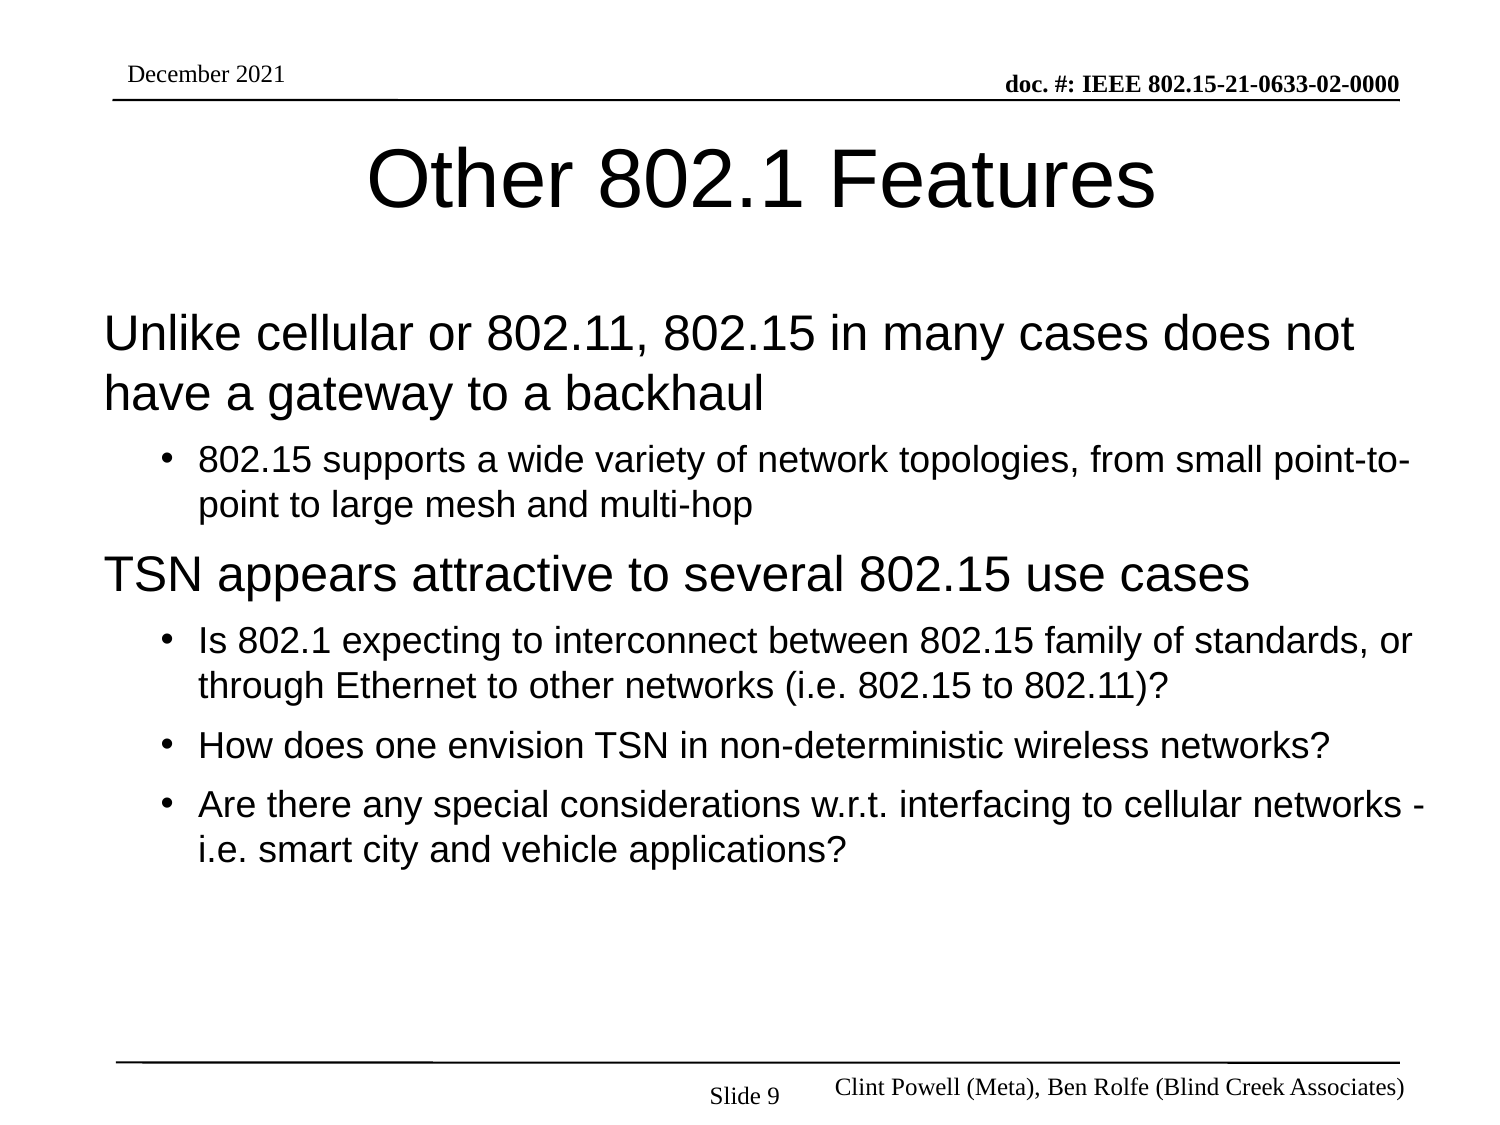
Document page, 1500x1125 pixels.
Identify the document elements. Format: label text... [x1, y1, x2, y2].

title Other 802.1 Features [125, 112, 1399, 237]
slide_number Slide 9 [690, 1075, 799, 1115]
list Unlike cellular or 802.11, 802.15 in many cases does not have a gateway to a backhaul 802.15 supports a wide variety of network topologies, from small point-to-point to large mesh and multi-hop TSN appears attractive to several 802.15 use cases Is 802.1 expecting to interconnect between 802.15 family of standards, or through Ethernet to other networks (i.e. 802.15 to 802.11)? How does one envision TSN in non-deterministic wireless networks? Are there any special considerations w.r.t. interfacing to cellular networks - i.e. smart city and vehicle applications? [88, 292, 1447, 1044]
